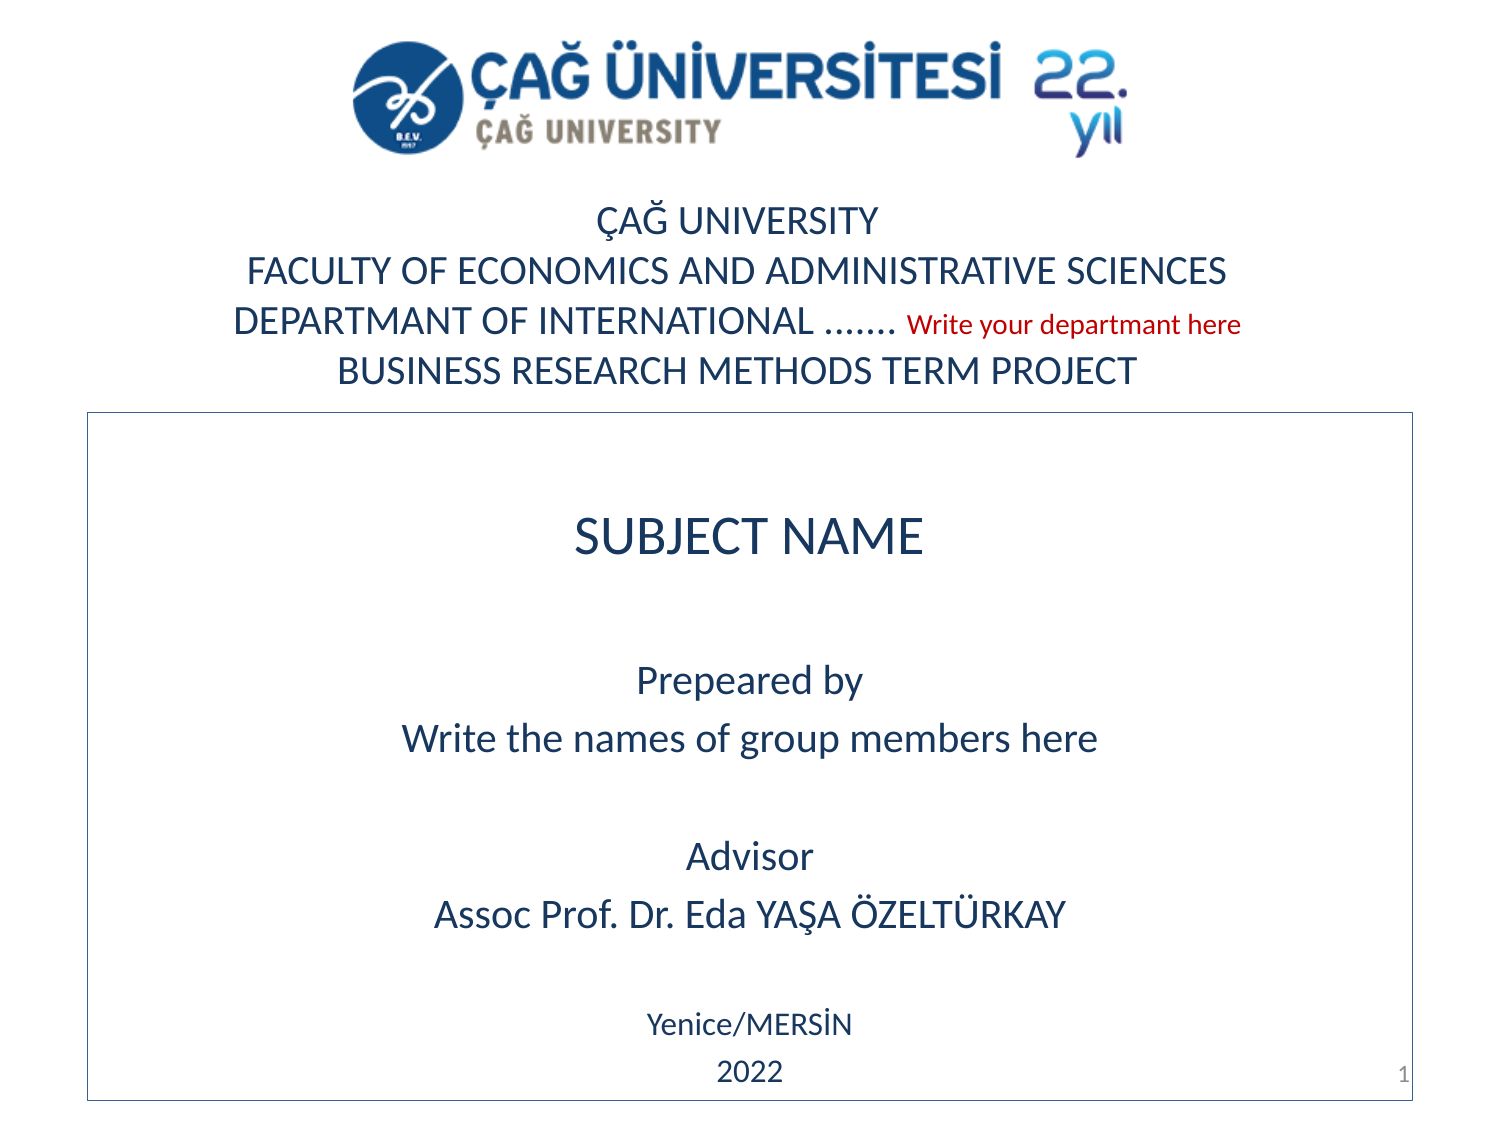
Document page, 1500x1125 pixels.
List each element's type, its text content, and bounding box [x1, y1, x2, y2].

slide_number 1 [1074, 1042, 1425, 1103]
title ÇAĞ UNIVERSITY FACULTY OF ECONOMICS AND ADMINISTRATIVE SCIENCES DEPARTMANT OF INTERNATIONAL ....... Write your departmant here BUSINESS RESEARCH METHODS TERM PROJECT [99, 172, 1375, 412]
subtitle SUBJECT NAME Prepeared by Write the names of group members here Advisor Assoc Prof. Dr. Eda YAŞA ÖZELTÜRKAY Yenice/MERSİN 2022 [87, 412, 1413, 1100]
picture [349, 37, 1132, 163]
